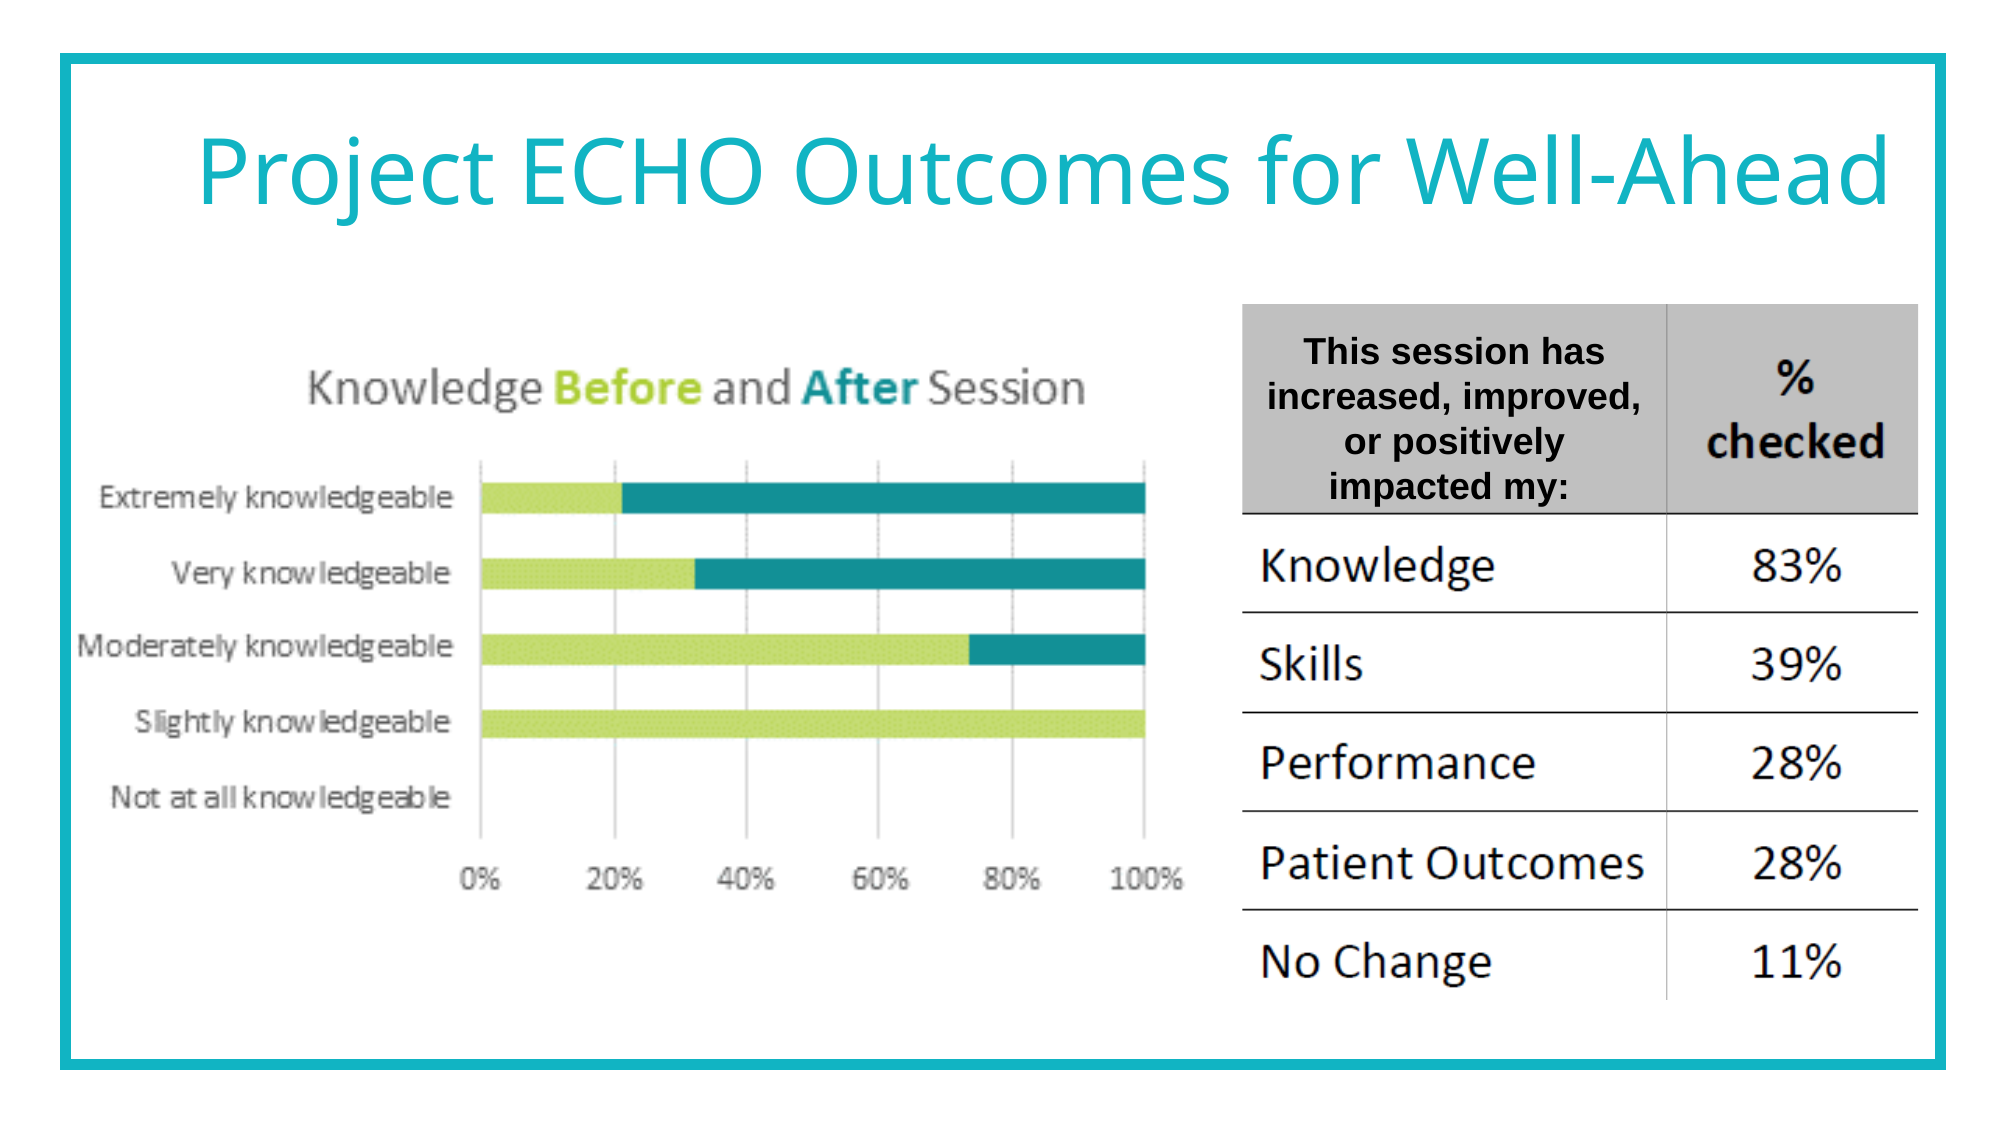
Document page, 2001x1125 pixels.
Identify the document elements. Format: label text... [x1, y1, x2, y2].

title Project ECHO Outcomes for Well-Ahead [112, 66, 1978, 285]
picture [1242, 304, 1919, 1000]
picture [77, 349, 1194, 910]
